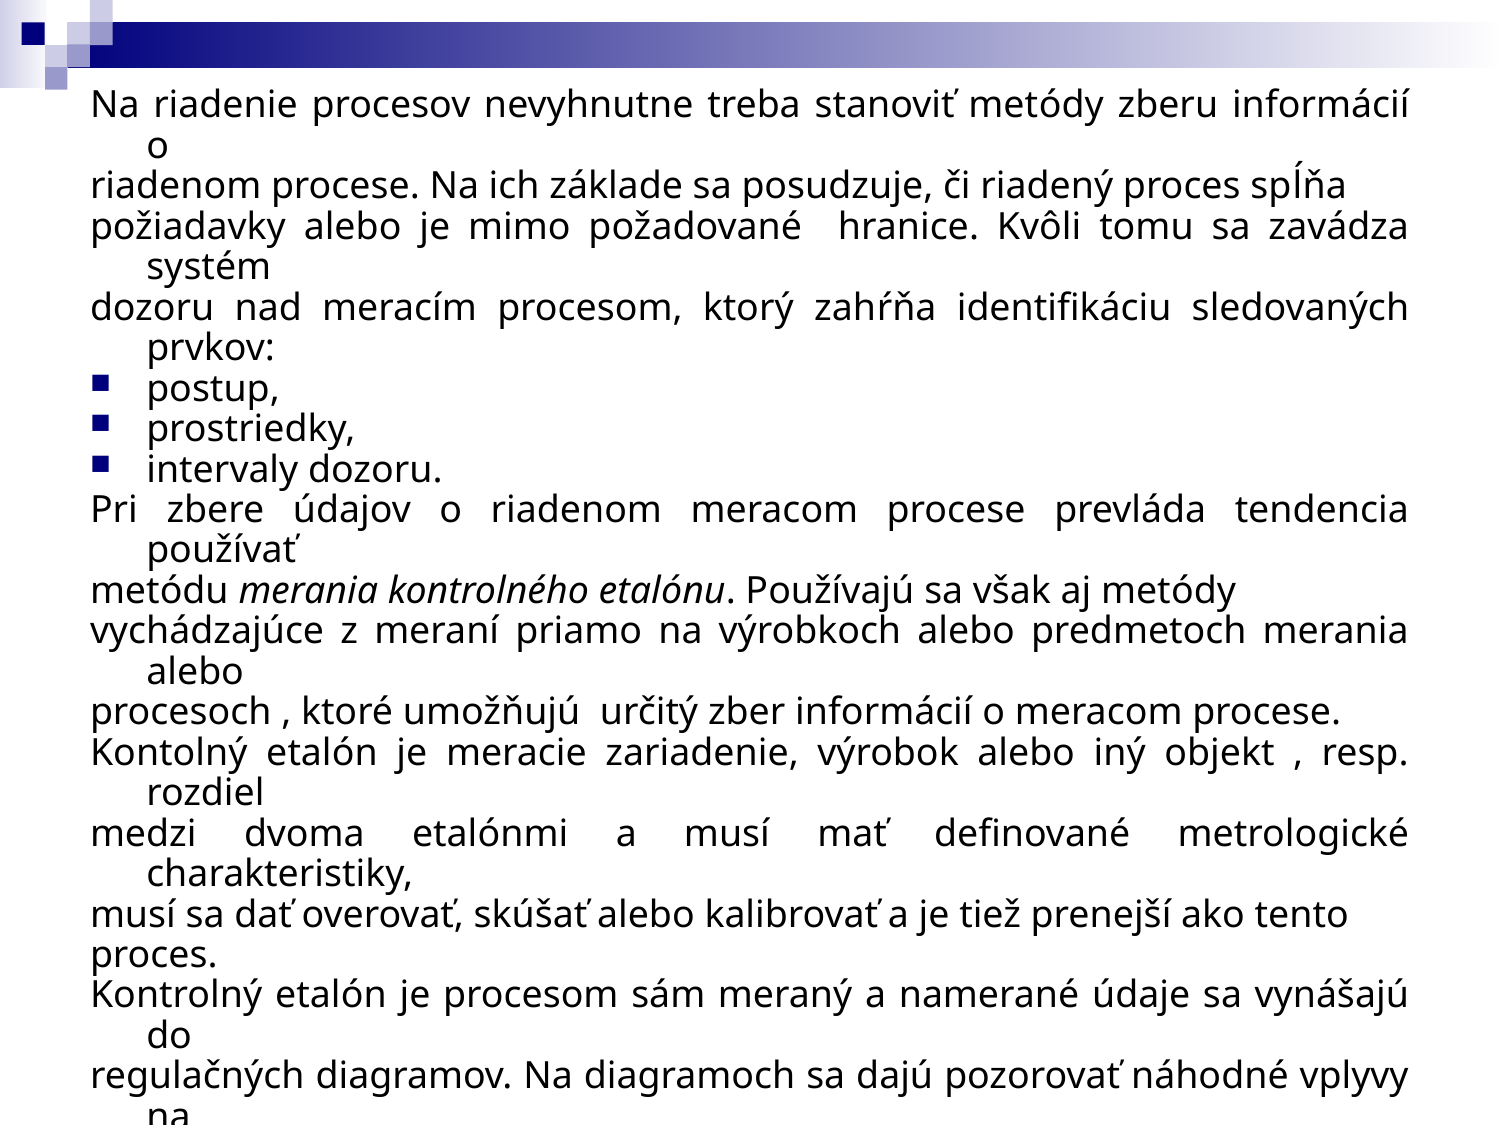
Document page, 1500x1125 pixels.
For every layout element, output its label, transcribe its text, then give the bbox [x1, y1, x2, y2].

list Na riadenie procesov nevyhnutne treba stanoviť metódy zberu informácií o riadenom procese. Na ich základe sa posudzuje, či riadený proces spĺňa požiadavky alebo je mimo požadované hranice. Kvôli tomu sa zavádza systém dozoru nad meracím procesom, ktorý zahŕňa identifikáciu sledovaných prvkov: postup, prostriedky, intervaly dozoru. Pri zbere údajov o riadenom meracom procese prevláda tendencia používať metódu merania kontrolného etalónu. Používajú sa však aj metódy vychádzajúce z meraní priamo na výrobkoch alebo predmetoch merania alebo procesoch , ktoré umožňujú určitý zber informácií o meracom procese. Kontolný etalón je meracie zariadenie, výrobok alebo iný objekt , resp. rozdiel medzi dvoma etalónmi a musí mať definované metrologické charakteristiky, musí sa dať overovať, skúšať alebo kalibrovať a je tiež prenejší ako tento proces. Kontrolný etalón je procesom sám meraný a namerané údaje sa vynášajú do regulačných diagramov. Na diagramoch sa dajú pozorovať náhodné vplyvy na neistotu merania. Frekvencia s ktorou sa vykonávajú merania na kontrolnom etálóne, závisí od týchto hlavných faktorov: - rozsahu riadenia - požadovaného stupňa zabezpečenia - dovolených hraníc neistoty merania [75, 78, 1425, 1071]
